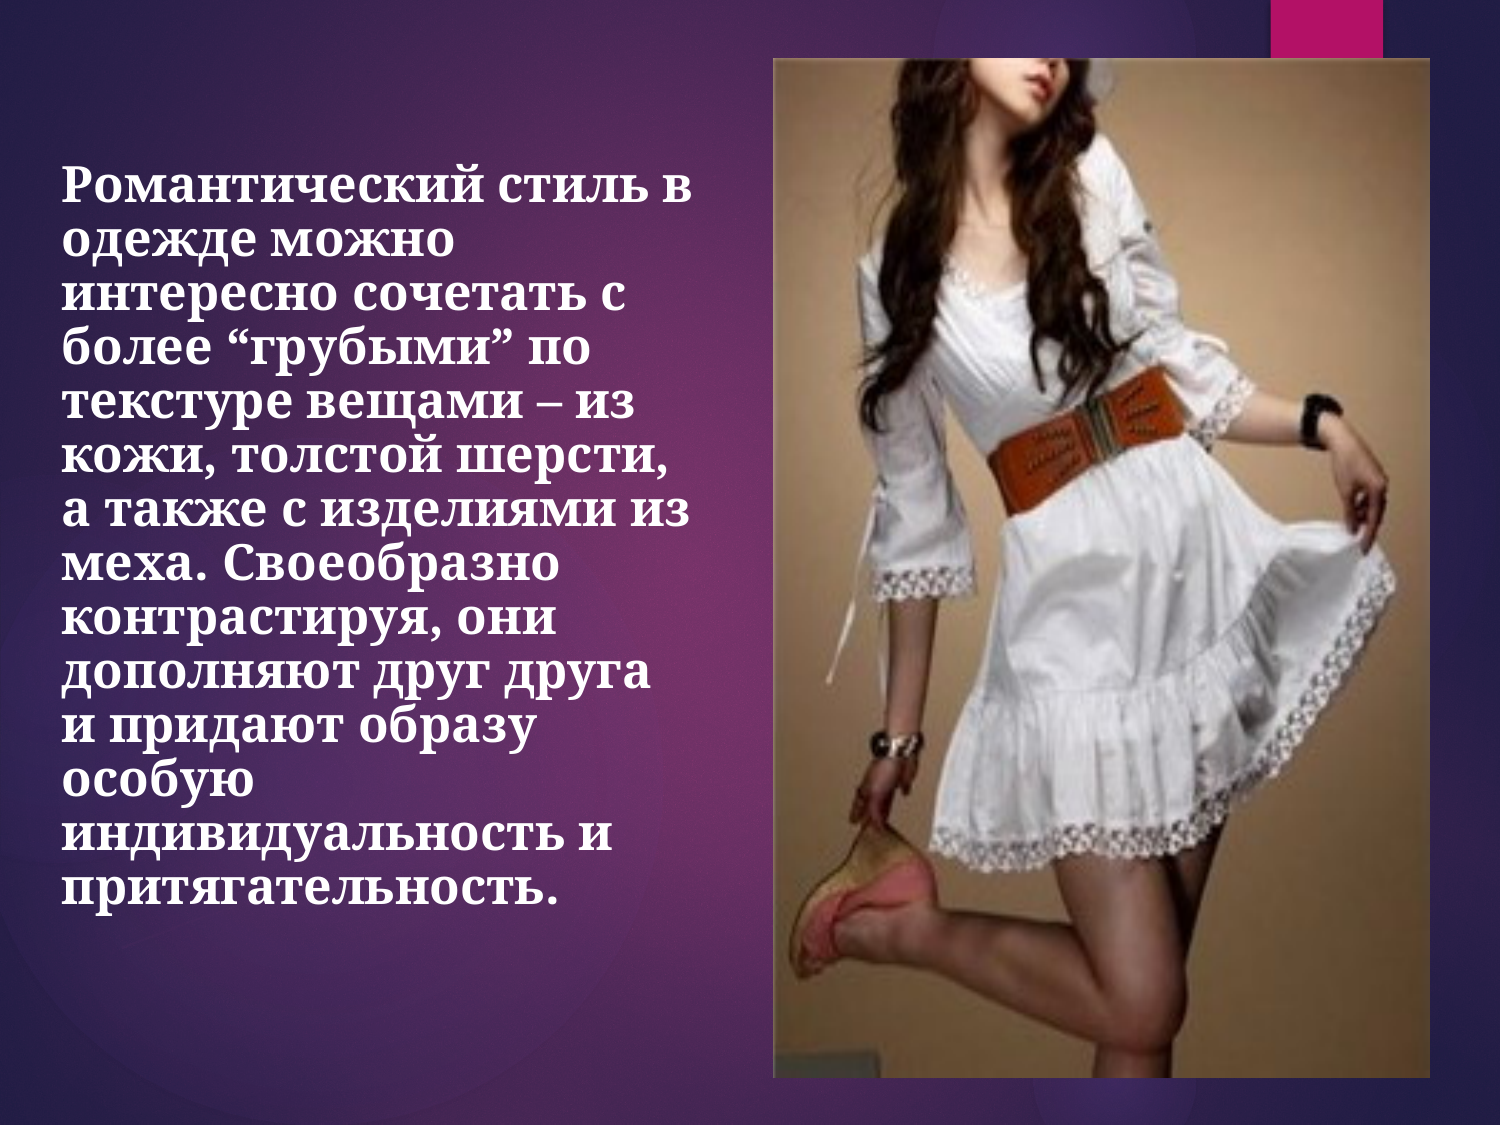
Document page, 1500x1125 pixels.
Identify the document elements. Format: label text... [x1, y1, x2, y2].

picture [773, 58, 1430, 1079]
text_box Романтический стиль в одежде можно интересно сочетать с более “грубыми” по текстуре вещами – из кожи, толстой шерсти, а также с изделиями из меха. Своеобразно контрастируя, они дополняют друг друга и придают образу особую индивидуальность и притягательность. [46, 152, 715, 923]
